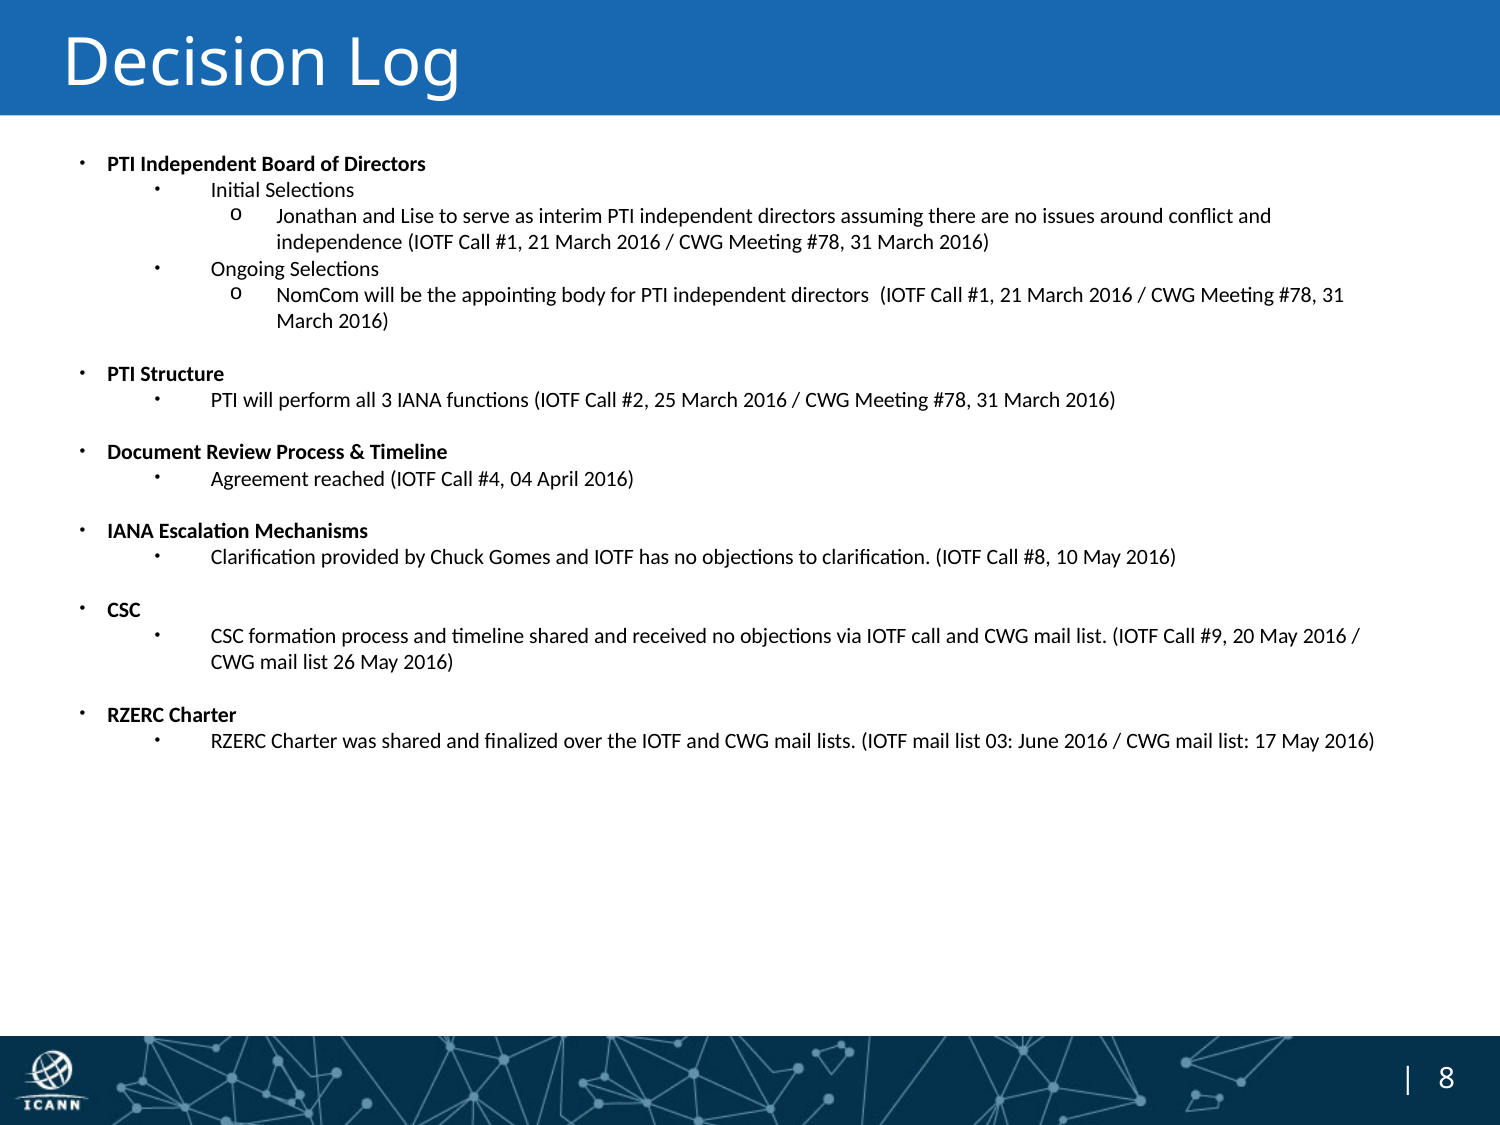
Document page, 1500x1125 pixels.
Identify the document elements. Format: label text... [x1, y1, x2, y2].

picture [0, 1036, 1500, 1125]
text_box PTI Independent Board of Directors Initial Selections Jonathan and Lise to serve as interim PTI independent directors assuming there are no issues around conflict and independence (IOTF Call #1, 21 March 2016 / CWG Meeting #78, 31 March 2016) Ongoing Selections NomCom will be the appointing body for PTI independent directors (IOTF Call #1, 21 March 2016 / CWG Meeting #78, 31 March 2016) PTI Structure PTI will perform all 3 IANA functions (IOTF Call #2, 25 March 2016 / CWG Meeting #78, 31 March 2016) Document Review Process & Timeline Agreement reached (IOTF Call #4, 04 April 2016) IANA Escalation Mechanisms Clarification provided by Chuck Gomes and IOTF has no objections to clarification. (IOTF Call #8, 10 May 2016) CSC CSC formation process and timeline shared and received no objections via IOTF call and CWG mail list. (IOTF Call #9, 20 May 2016 / CWG mail list 26 May 2016) RZERC Charter RZERC Charter was shared and finalized over the IOTF and CWG mail lists. (IOTF mail list 03: June 2016 / CWG mail list: 17 May 2016) [64, 142, 1394, 760]
title Decision Log [0, 0, 1500, 116]
